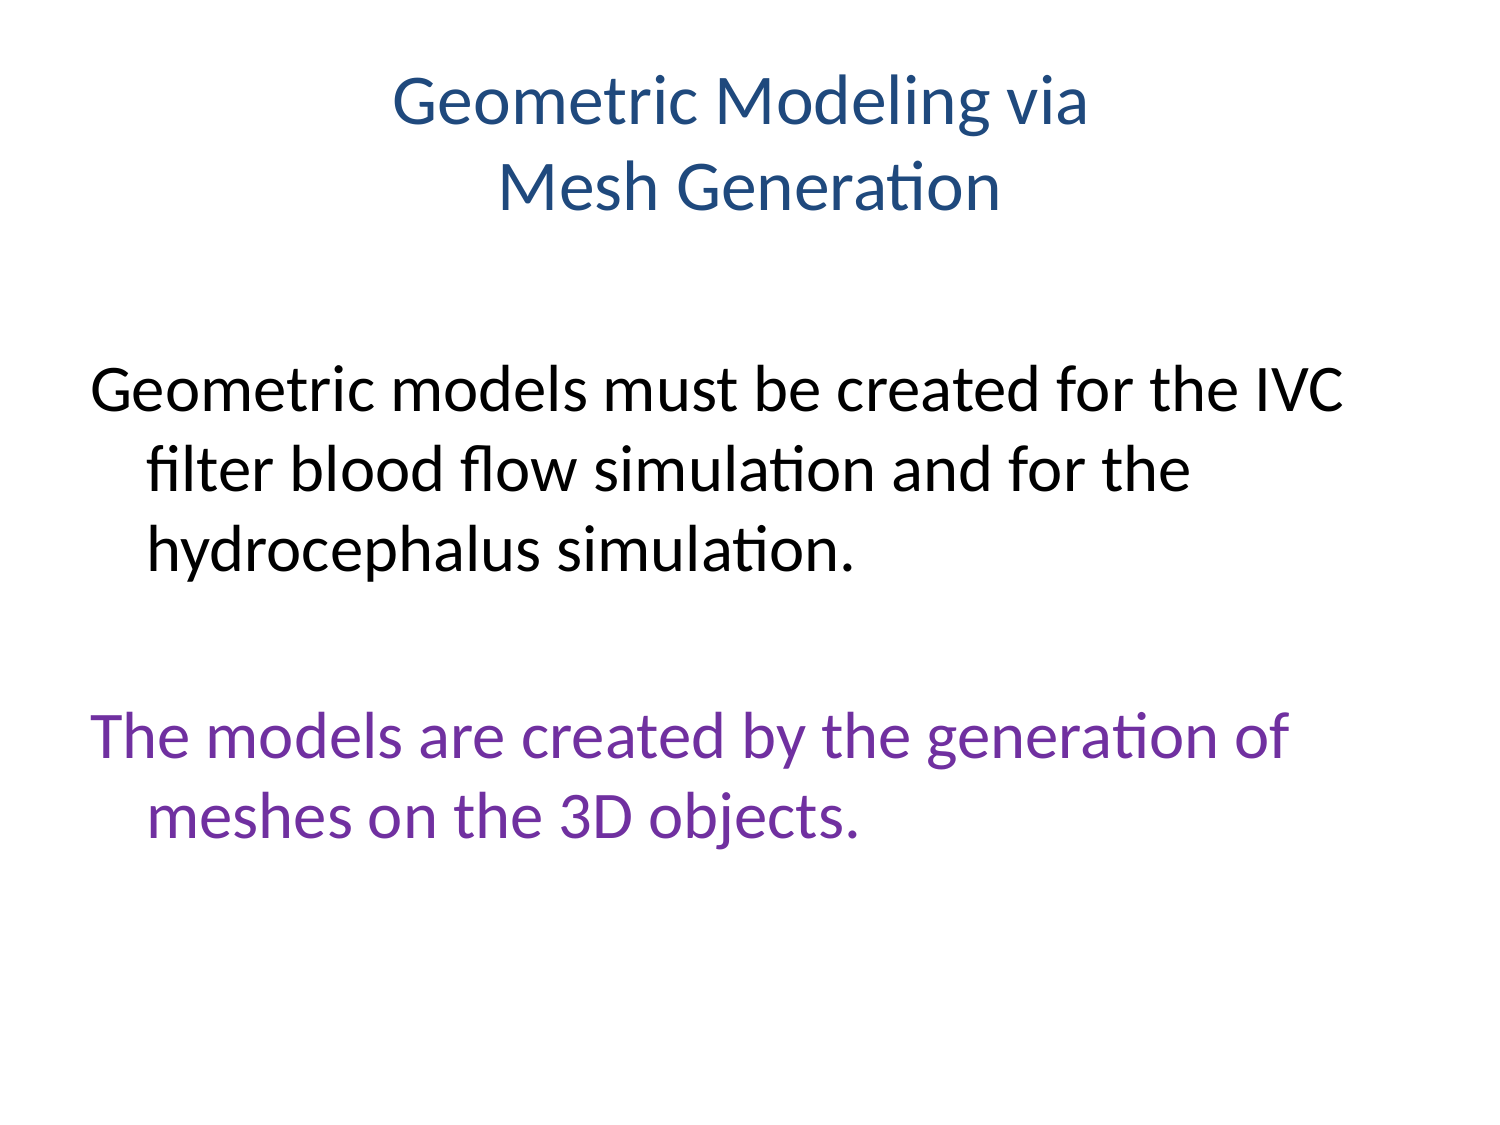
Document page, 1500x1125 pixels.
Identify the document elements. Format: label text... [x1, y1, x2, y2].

list Geometric models must be created for the IVC filter blood flow simulation and for the hydrocephalus simulation. The models are created by the generation of meshes on the 3D objects. [75, 337, 1425, 1080]
title Geometric Modeling via Mesh Generation [75, 45, 1425, 233]
